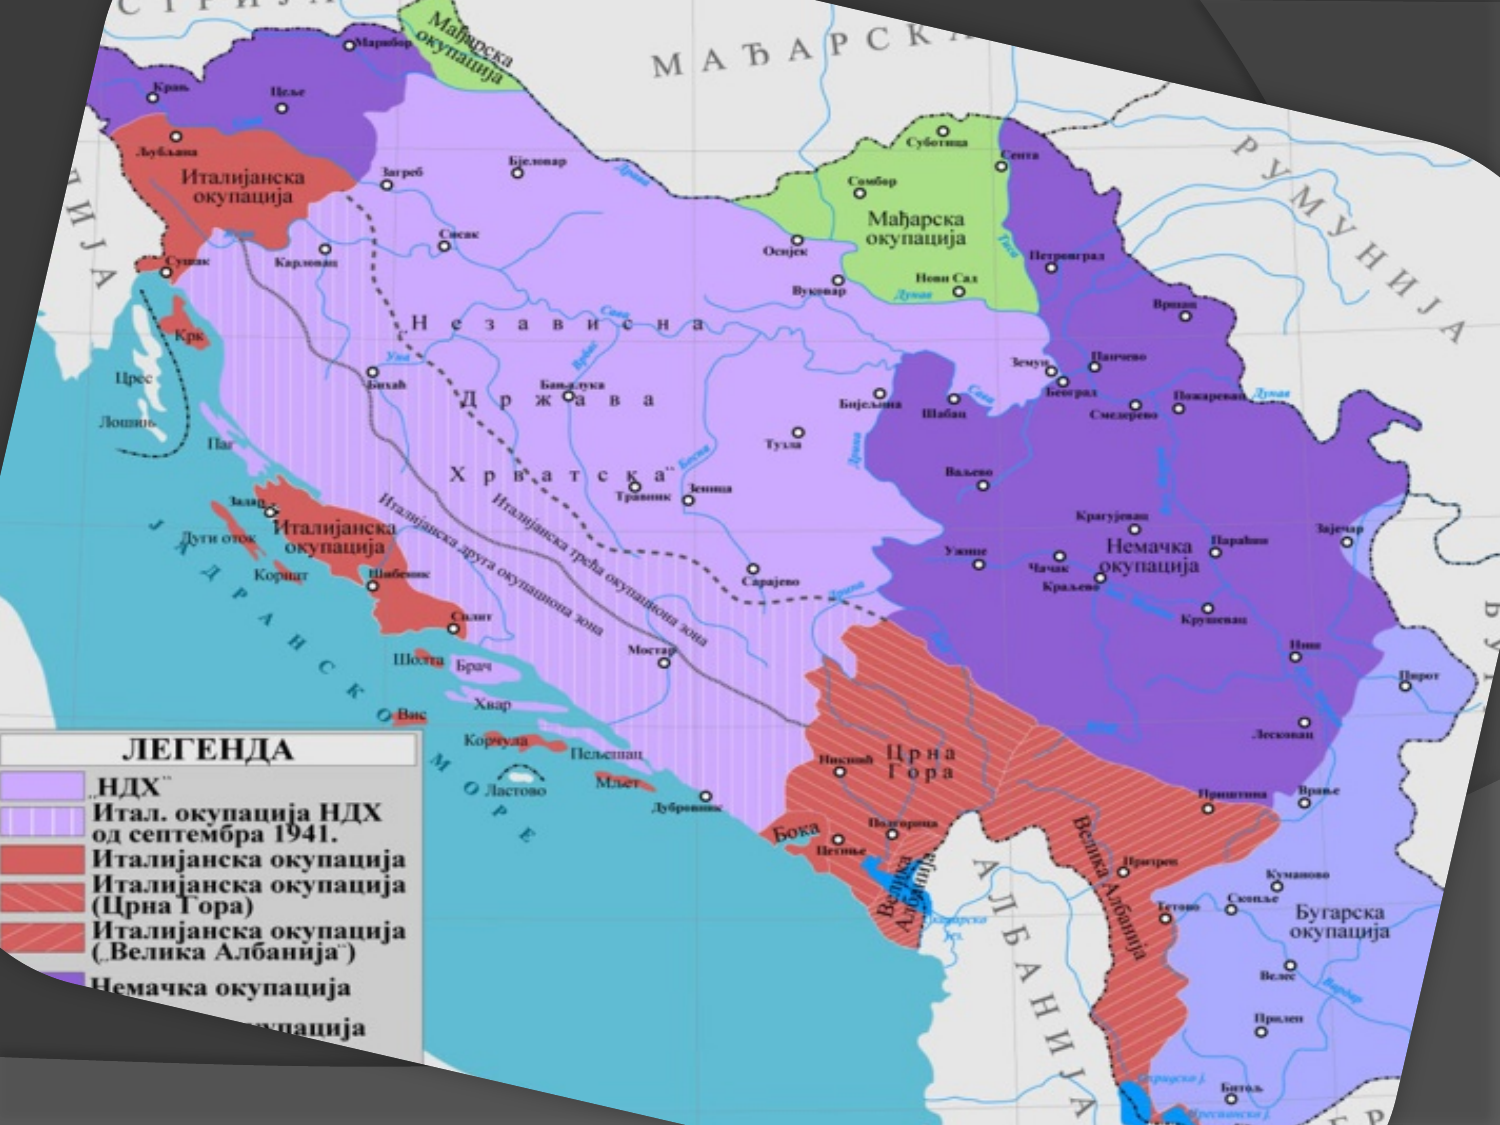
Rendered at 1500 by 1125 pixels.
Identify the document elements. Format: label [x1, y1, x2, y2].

list [0, 0, 1500, 1125]
